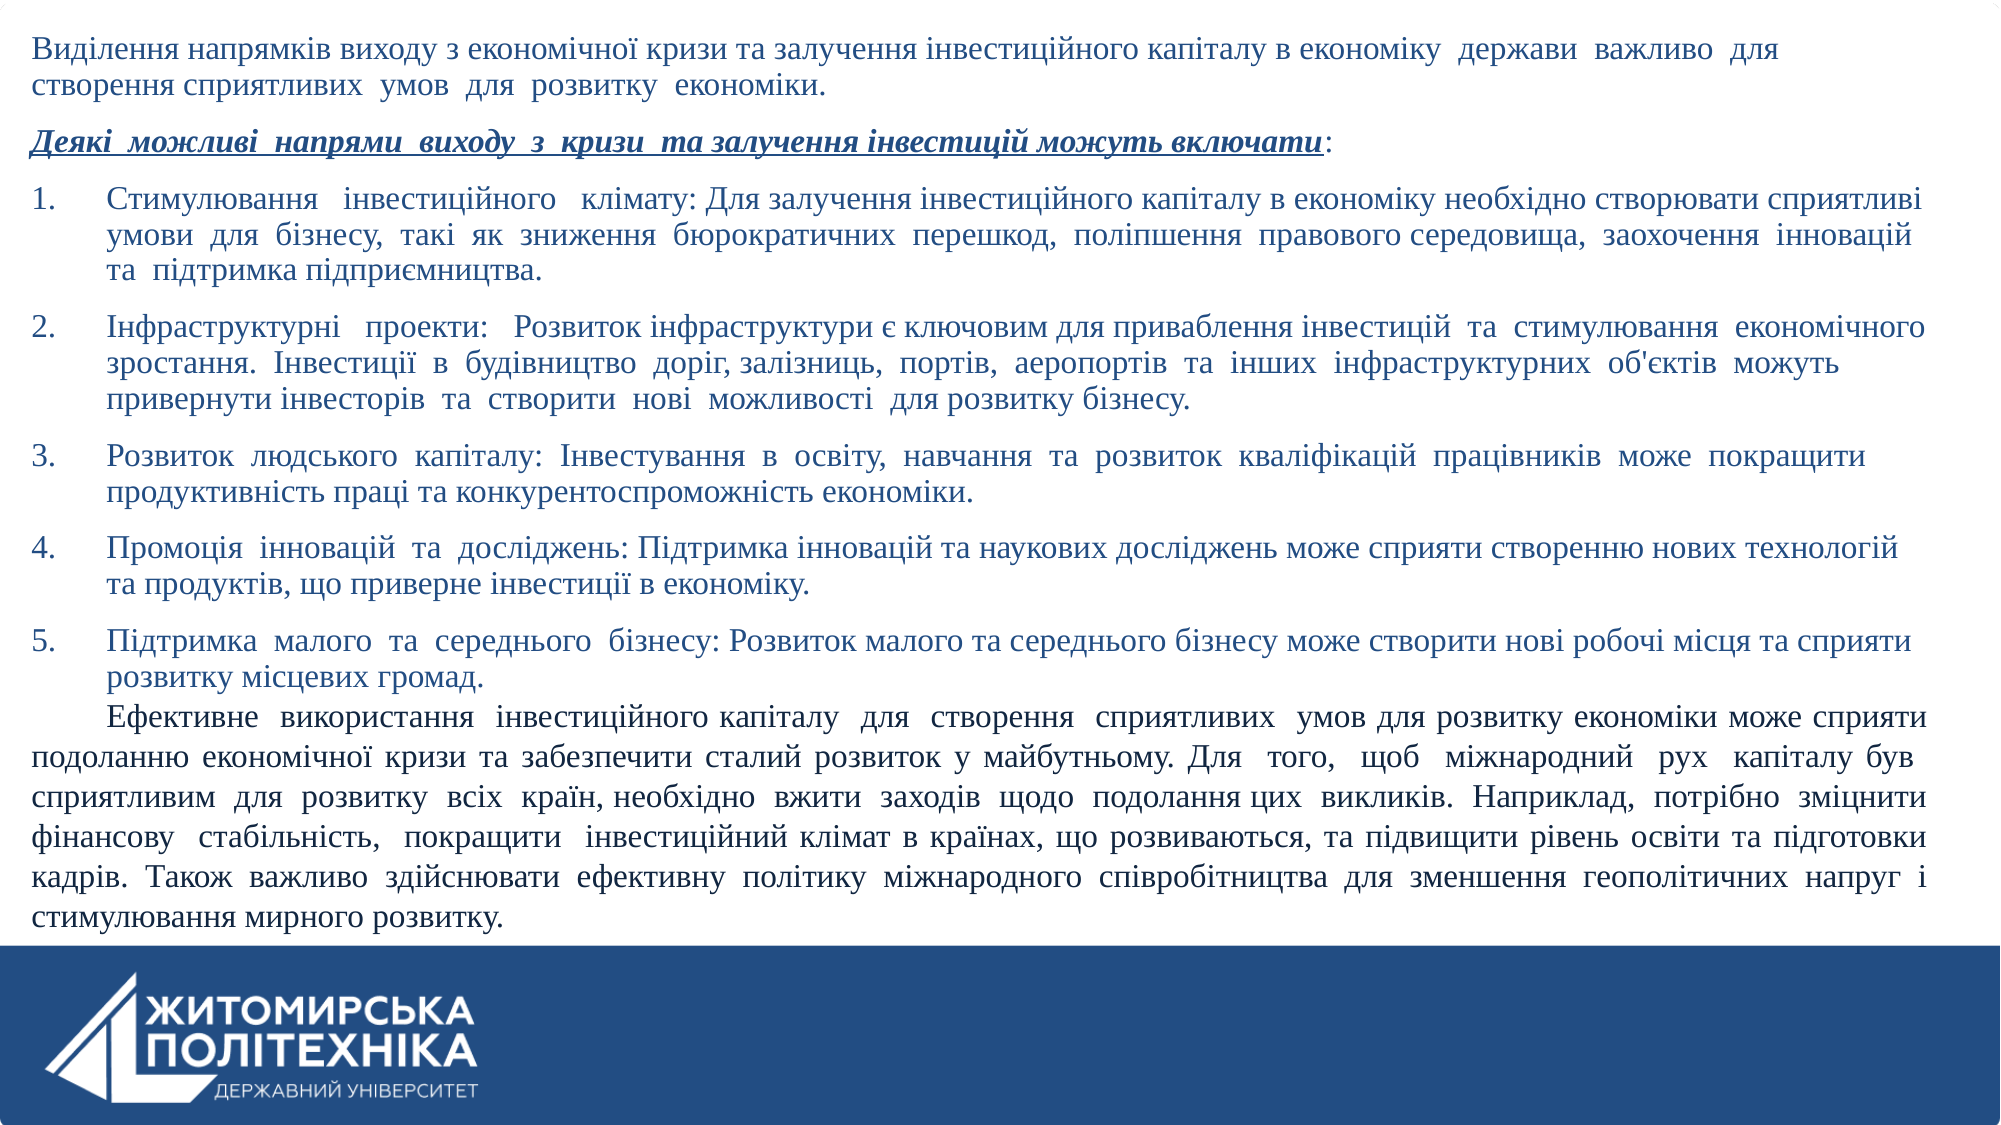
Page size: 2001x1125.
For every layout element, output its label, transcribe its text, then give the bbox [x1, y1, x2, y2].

picture [0, 3, 2000, 1125]
list Виділення напрямків виходу з економічної кризи та залучення інвестиційного капіталу в економіку держави важливо для створення сприятливих умов для розвитку економіки. Деякі можливі напрями виходу з кризи та залучення інвестицій можуть включати: Стимулювання інвестиційного клімату: Для залучення інвестиційного капіталу в економіку необхідно створювати сприятливі умови для бізнесу, такі як зниження бюрократичних перешкод, поліпшення правового середовища, заохочення інновацій та підтримка підприємництва. Інфраструктурні проекти: Розвиток інфраструктури є ключовим для приваблення інвестицій та стимулювання економічного зростання. Інвестиції в будівництво доріг, залізниць, портів, аеропортів та інших інфраструктурних об'єктів можуть привернути інвесторів та створити нові можливості для розвитку бізнесу. Розвиток людського капіталу: Інвестування в освіту, навчання та розвиток кваліфікацій працівників може покращити продуктивність праці та конкурентоспроможність економіки. Промоція інновацій та досліджень: Підтримка інновацій та наукових досліджень може сприяти створенню нових технологій та продуктів, що приверне інвестиції в економіку. Підтримка малого та середнього бізнесу: Розвиток малого та середнього бізнесу може створити нові робочі місця та сприяти розвитку місцевих громад. Ефективне використання інвестиційного капіталу для створення сприятливих умов для розвитку економіки може сприяти подоланню економічної кризи та забезпечити сталий розвиток у майбутньому. Для того, щоб міжнародний рух капіталу був сприятливим для розвитку всіх країн, необхідно вжити заходів щодо подолання цих викликів. Наприклад, потрібно зміцнити фінансову стабільність, покращити інвестиційний клімат в країнах, що розвиваються, та підвищити рівень освіти та підготовки кадрів. Також важливо здійснювати ефективну політику міжнародного співробітництва для зменшення геополітичних напруг і стимулювання мирного розвитку. [16, 23, 1945, 947]
